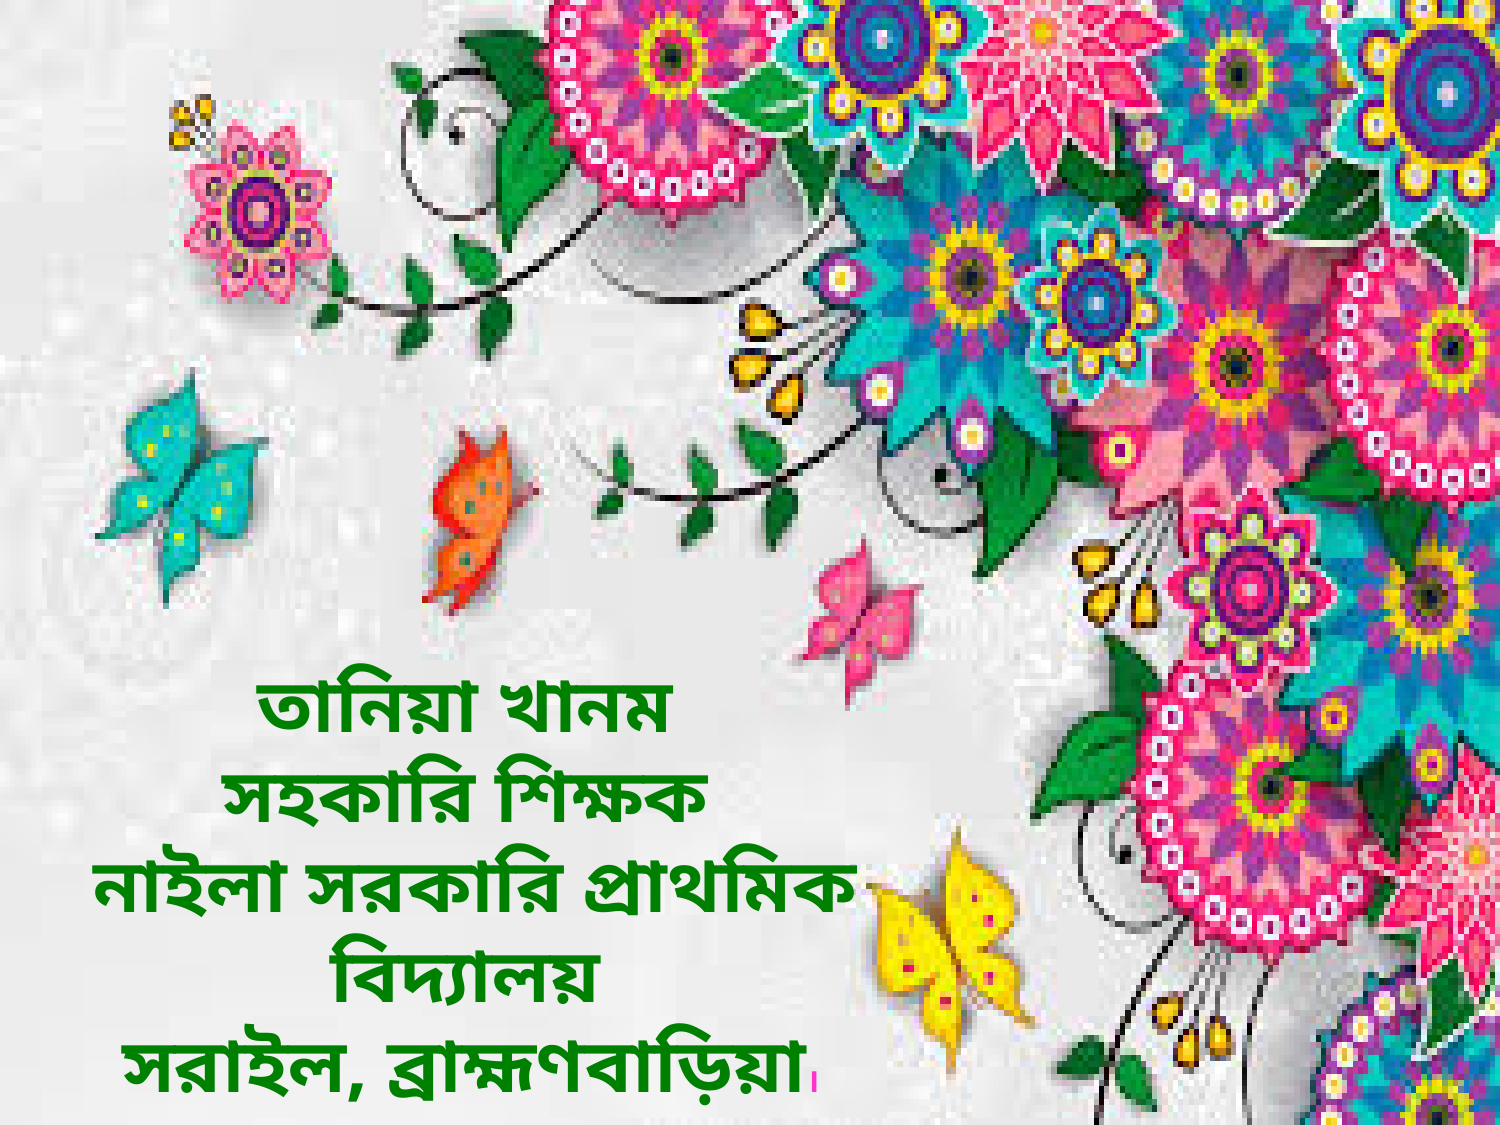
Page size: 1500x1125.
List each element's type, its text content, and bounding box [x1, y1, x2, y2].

text_box তানিয়া খানম সহকারি শিক্ষক নাইলা সরকারি প্রাথমিক বিদ্যালয় সরাইল, ব্রাহ্মণবাড়িয়া। [50, 649, 900, 1115]
picture [0, 0, 1500, 1125]
